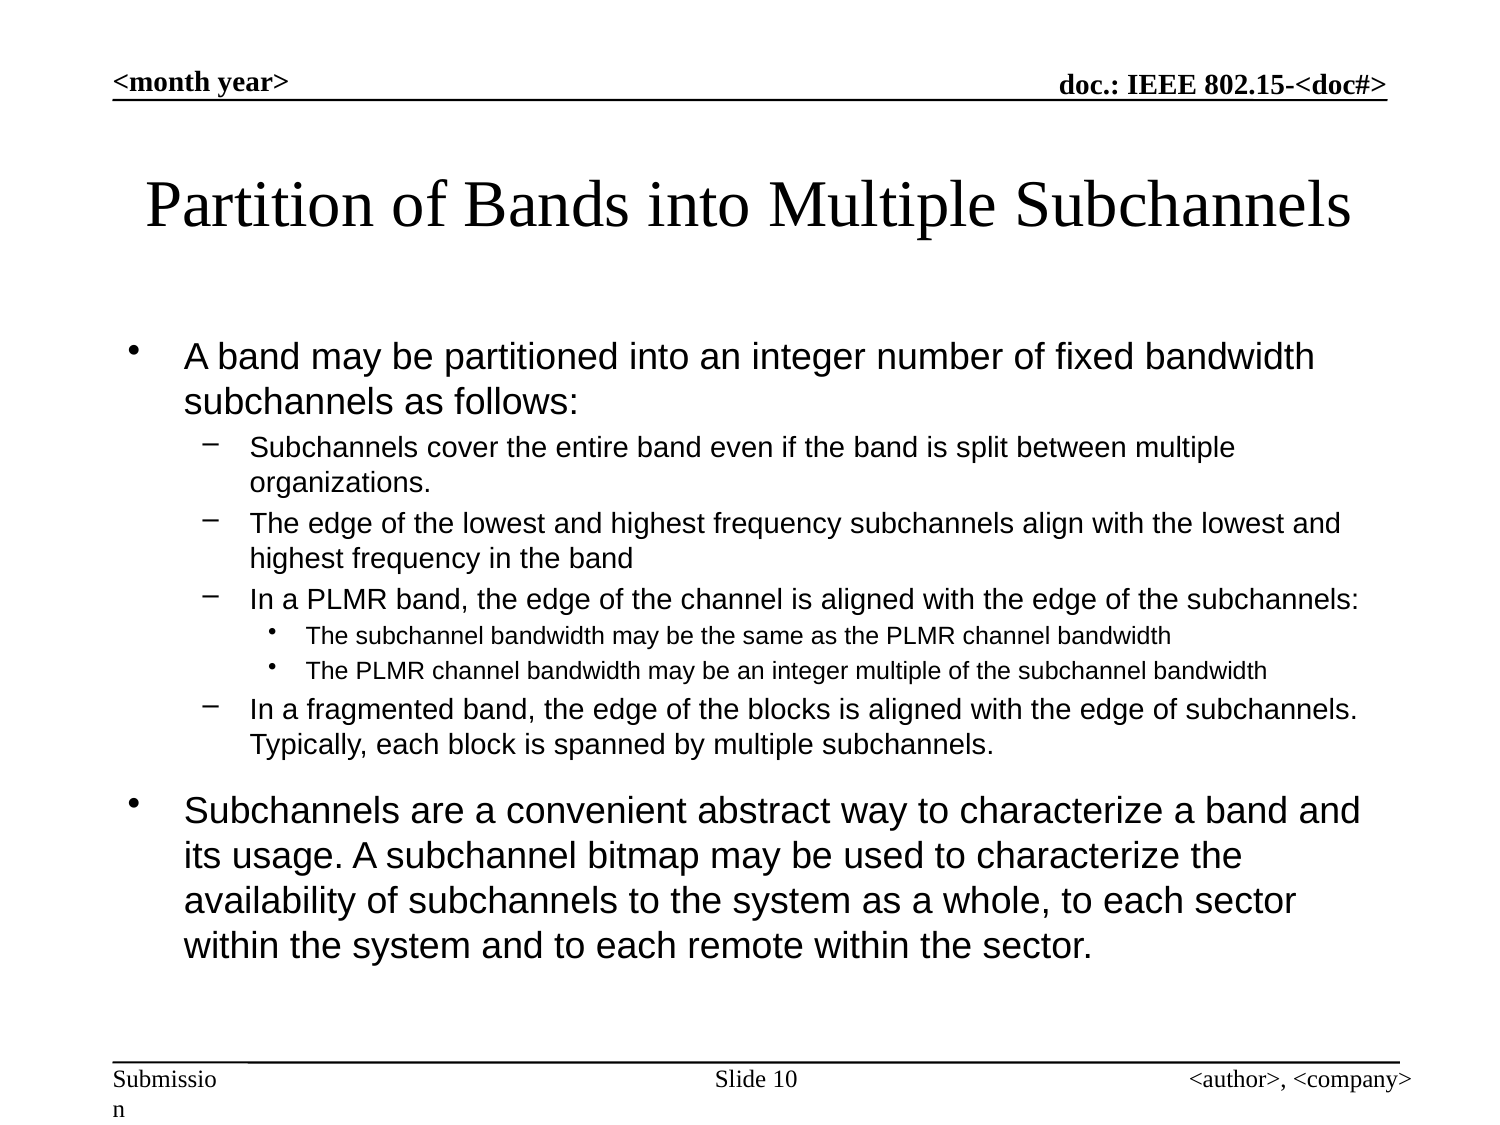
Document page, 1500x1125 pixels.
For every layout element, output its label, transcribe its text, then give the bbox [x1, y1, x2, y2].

title Partition of Bands into Multiple Subchannels [112, 112, 1388, 288]
slide_number Slide 10 [712, 1062, 800, 1093]
footer <author>, <company> [900, 1062, 1413, 1093]
slide_number <month year> [112, 62, 375, 98]
list A band may be partitioned into an integer number of fixed bandwidth subchannels as follows: Subchannels cover the entire band even if the band is split between multiple organizations. The edge of the lowest and highest frequency subchannels align with the lowest and highest frequency in the band In a PLMR band, the edge of the channel is aligned with the edge of the subchannels: The subchannel bandwidth may be the same as the PLMR channel bandwidth The PLMR channel bandwidth may be an integer multiple of the subchannel bandwidth In a fragmented band, the edge of the blocks is aligned with the edge of subchannels. Typically, each block is spanned by multiple subchannels. Subchannels are a convenient abstract way to characterize a band and its usage. A subchannel bitmap may be used to characterize the availability of subchannels to the system as a whole, to each sector within the system and to each remote within the sector. [112, 324, 1388, 1000]
